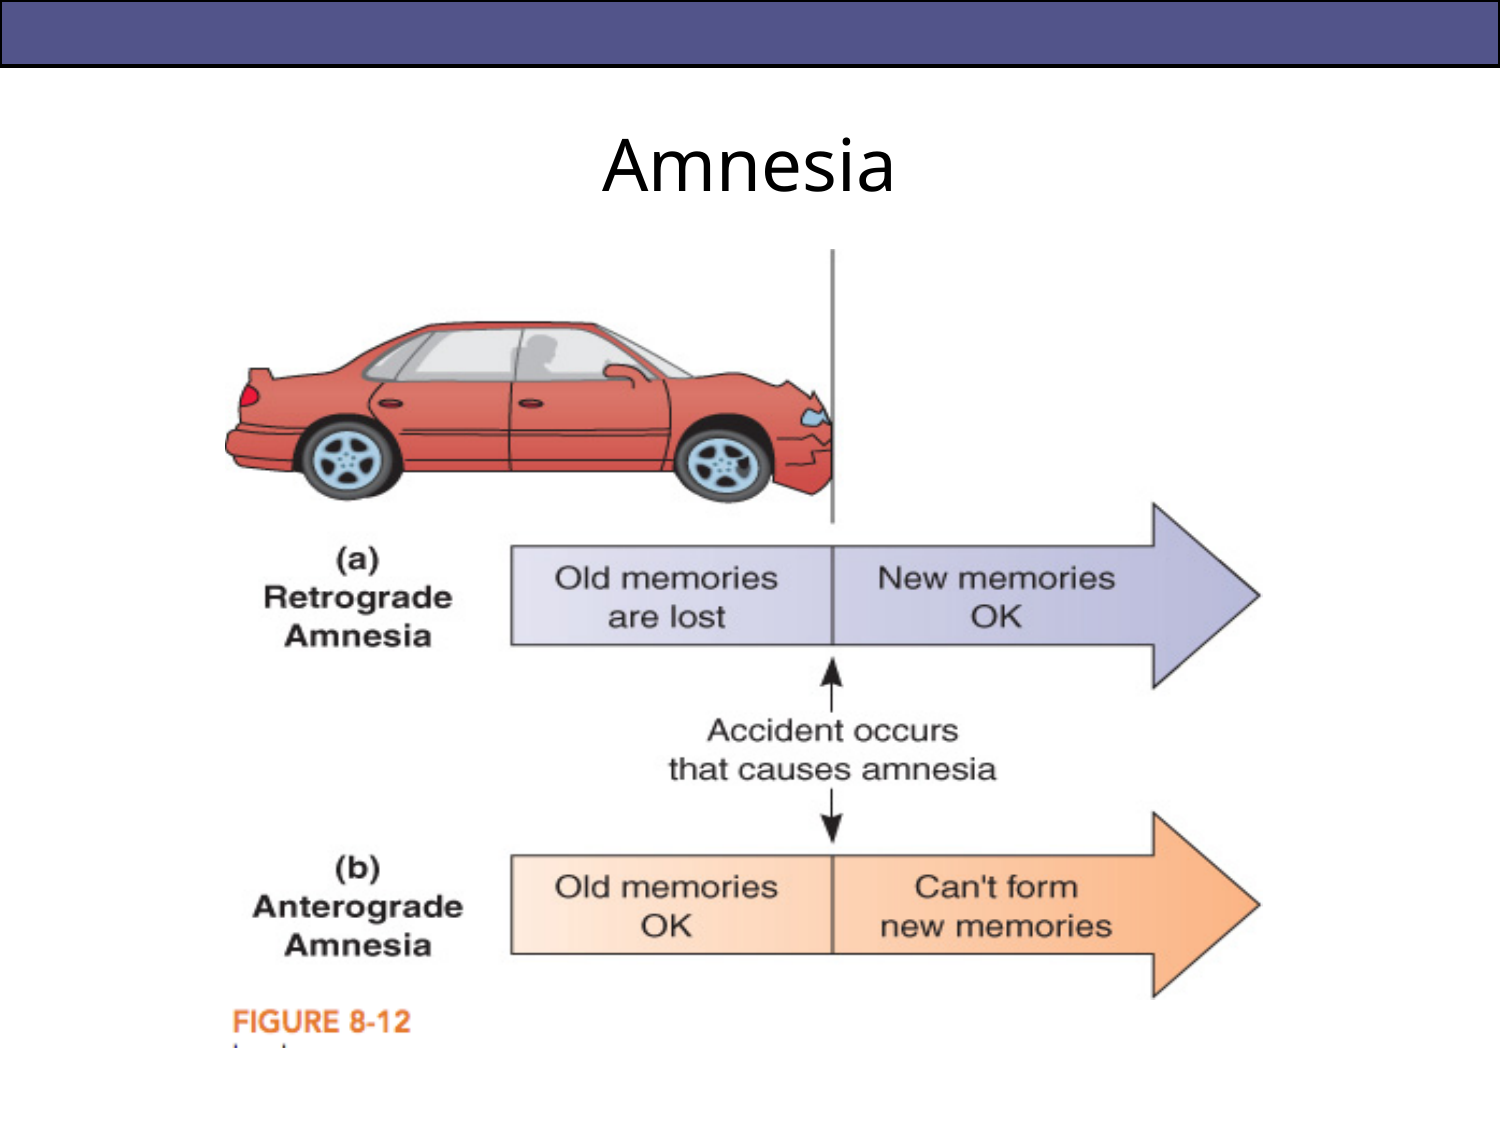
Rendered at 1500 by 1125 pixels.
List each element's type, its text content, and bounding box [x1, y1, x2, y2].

title Amnesia [75, 112, 1425, 213]
picture [224, 999, 419, 1049]
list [224, 249, 1263, 1001]
